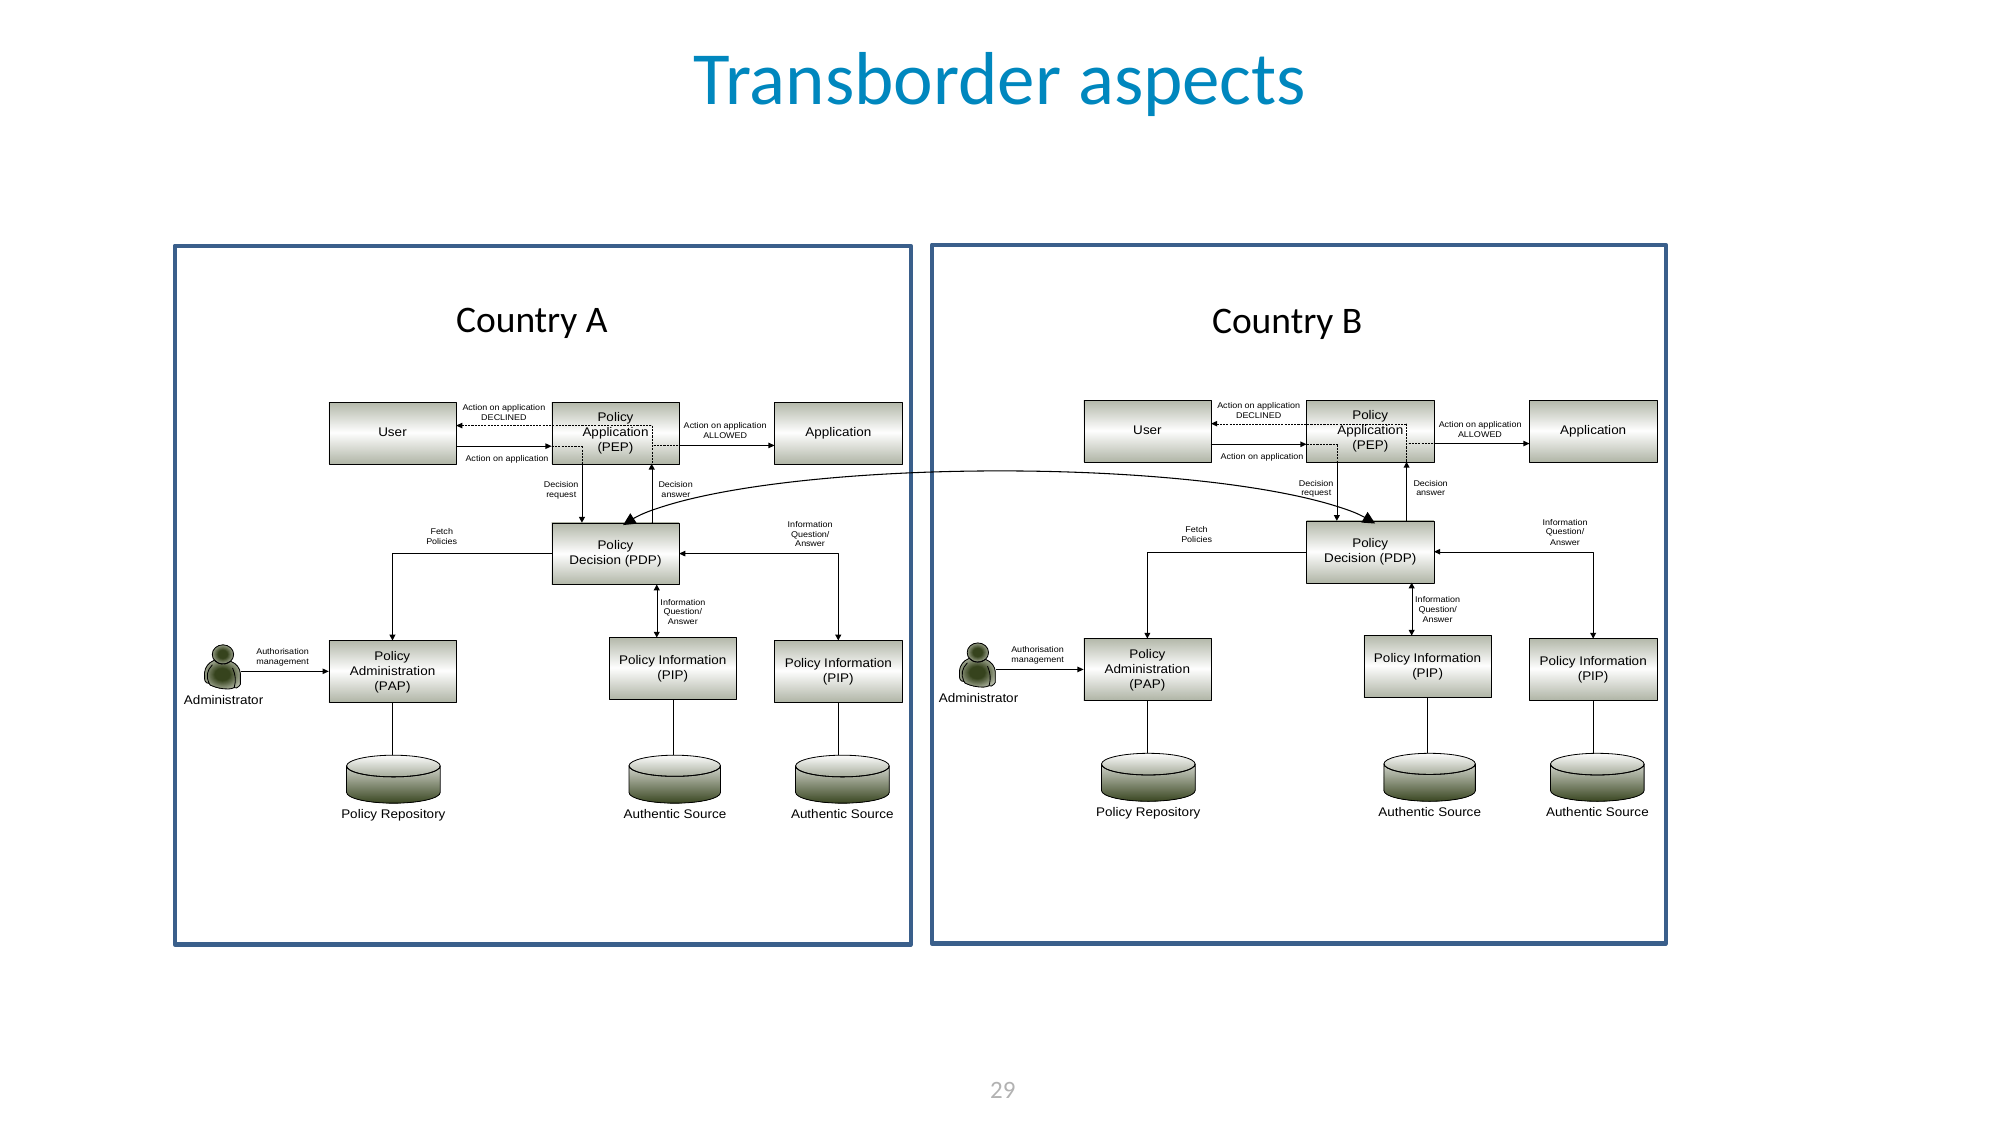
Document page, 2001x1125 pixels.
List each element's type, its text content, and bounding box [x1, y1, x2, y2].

slide_number 29 [769, 1058, 1237, 1119]
text_box Country B [1197, 288, 1401, 349]
picture [176, 385, 912, 837]
text_box [930, 841, 1668, 946]
text_box [173, 244, 913, 386]
title Transborder aspects [31, 0, 1969, 149]
text_box Country A [441, 287, 645, 348]
text_box [173, 842, 913, 947]
picture [931, 383, 1667, 835]
text_box [930, 243, 1668, 383]
text_box [916, 471, 926, 538]
